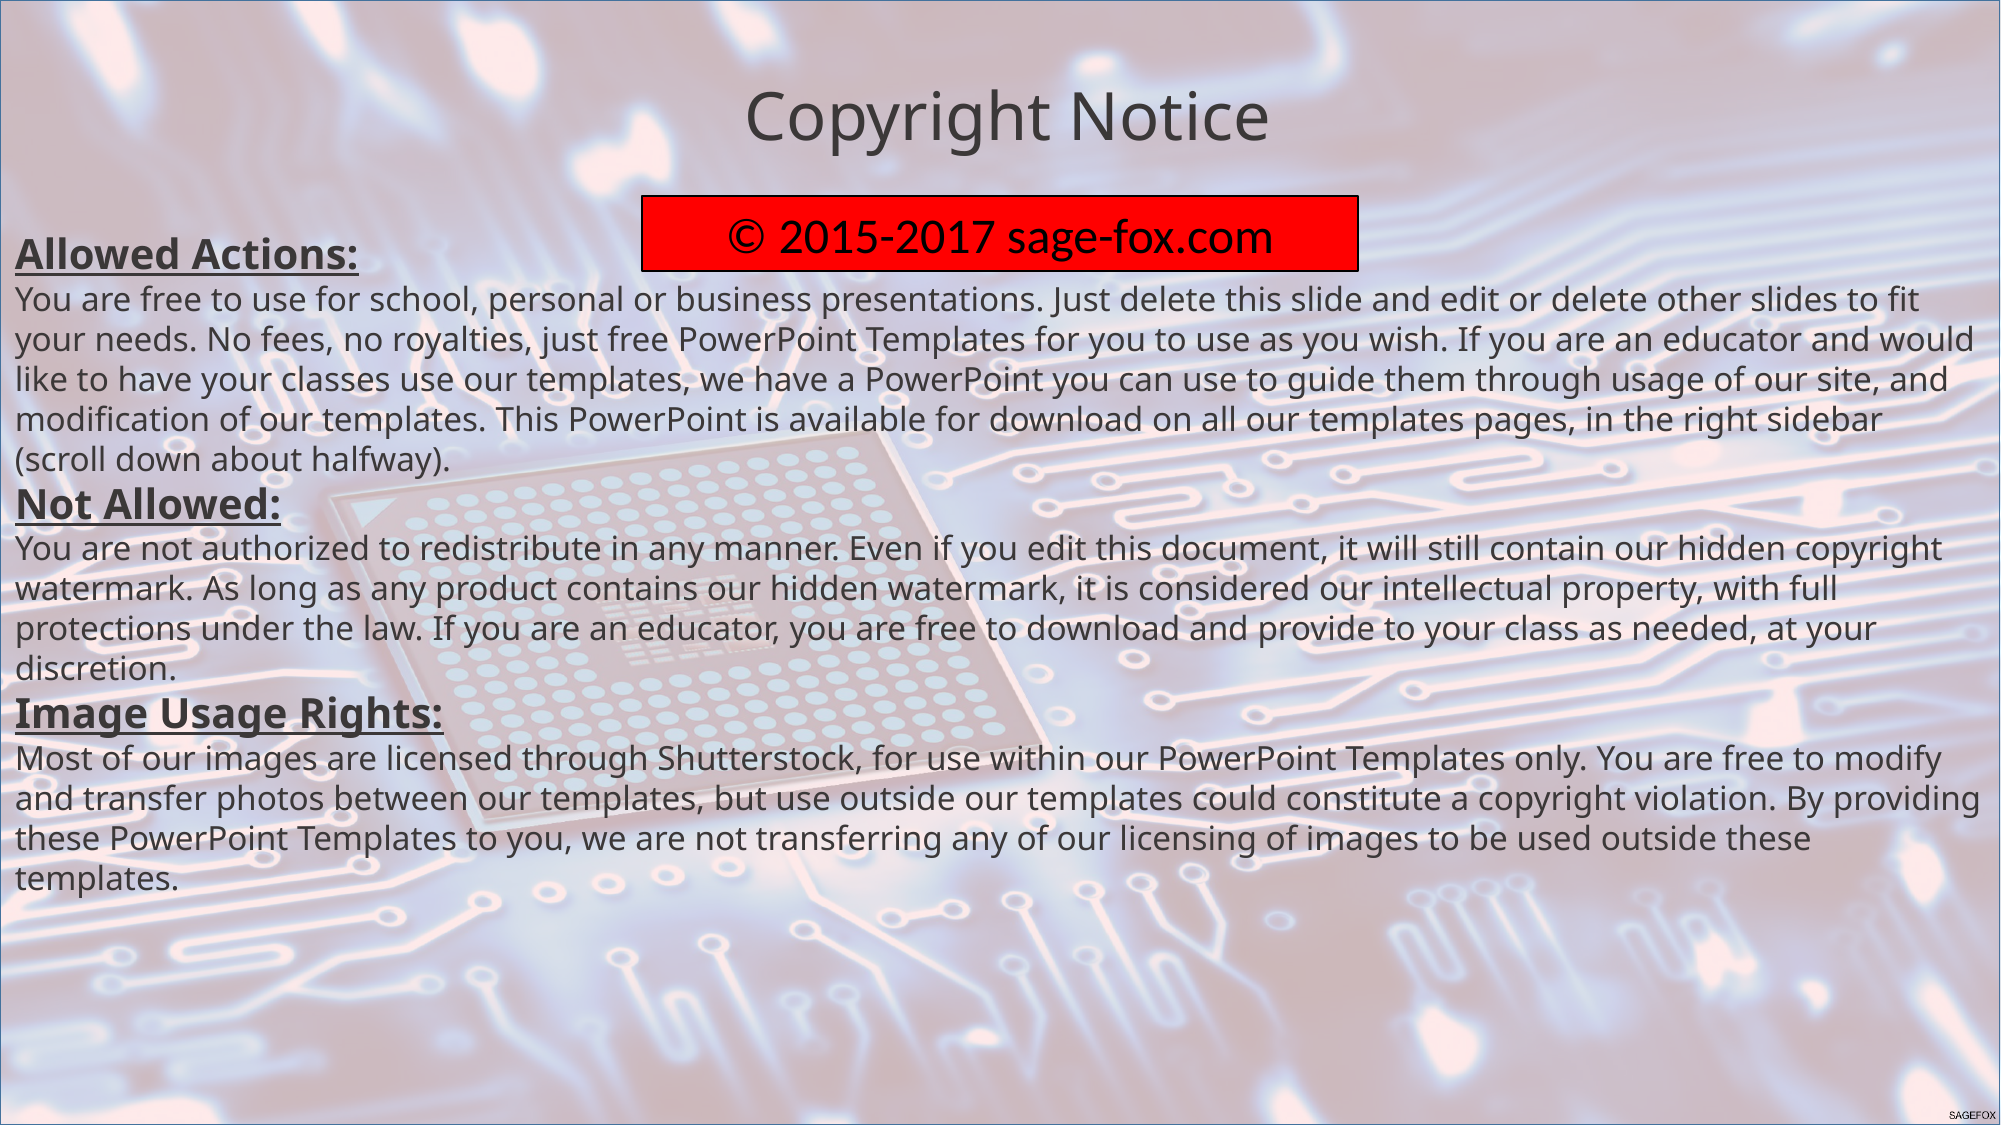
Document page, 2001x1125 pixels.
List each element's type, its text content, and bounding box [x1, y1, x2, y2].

text_box © 2015-2017 sage-fox.com [641, 196, 1358, 272]
title Copyright Notice [493, 60, 1524, 178]
text_box Allowed Actions: You are free to use for school, personal or business presentations. Just delete this slide and edit or delete other slides to fit your needs. No fees, no royalties, just free PowerPoint Templates for you to use as you wish. If you are an educator and would like to have your classes use our templates, we have a PowerPoint you can use to guide them through usage of our site, and modification of our templates. This PowerPoint is available for download on all our templates pages, in the right sidebar (scroll down about halfway). Not Allowed: You are not authorized to redistribute in any manner. Even if you edit this document, it will still contain our hidden copyright watermark. As long as any product contains our hidden watermark, it is considered our intellectual property, with full protections under the law. If you are an educator, you are free to download and provide to your class as needed, at your discretion. Image Usage Rights: Most of our images are licensed through Shutterstock, for use within our PowerPoint Templates only. You are free to modify and transfer photos between our templates, but use outside our templates could constitute a copyright violation. By providing these PowerPoint Templates to you, we are not transferring any of our licensing of images to be used outside these templates. [0, 0, 2000, 1125]
